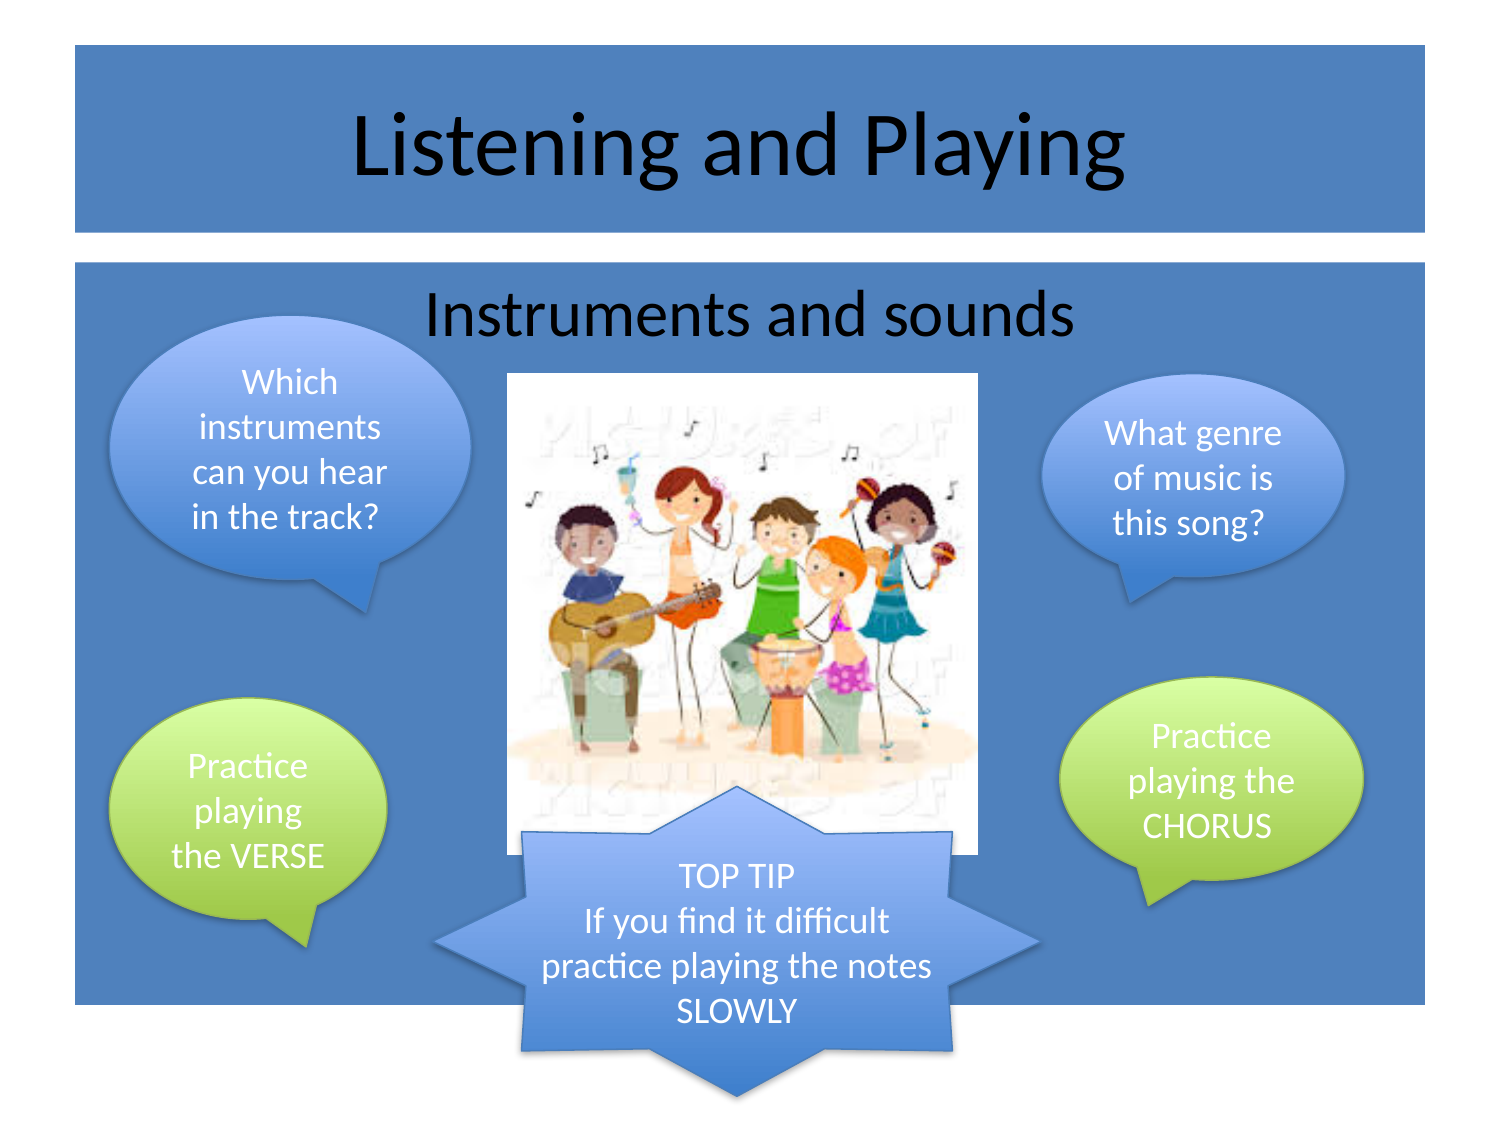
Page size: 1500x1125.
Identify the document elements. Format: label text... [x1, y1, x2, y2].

text_box Practice playing the CHORUS [1059, 676, 1365, 907]
text_box Which instruments can you hear in the track? [108, 314, 473, 614]
text_box What genre of music is this song? [1040, 372, 1346, 603]
text_box TOP TIP If you find it difficult practice playing the notes SLOWLY [431, 863, 1043, 1097]
picture [507, 373, 978, 855]
list Instruments and sounds [75, 262, 1425, 1005]
title Listening and Playing [75, 45, 1425, 233]
text_box Practice playing the VERSE [108, 697, 388, 948]
